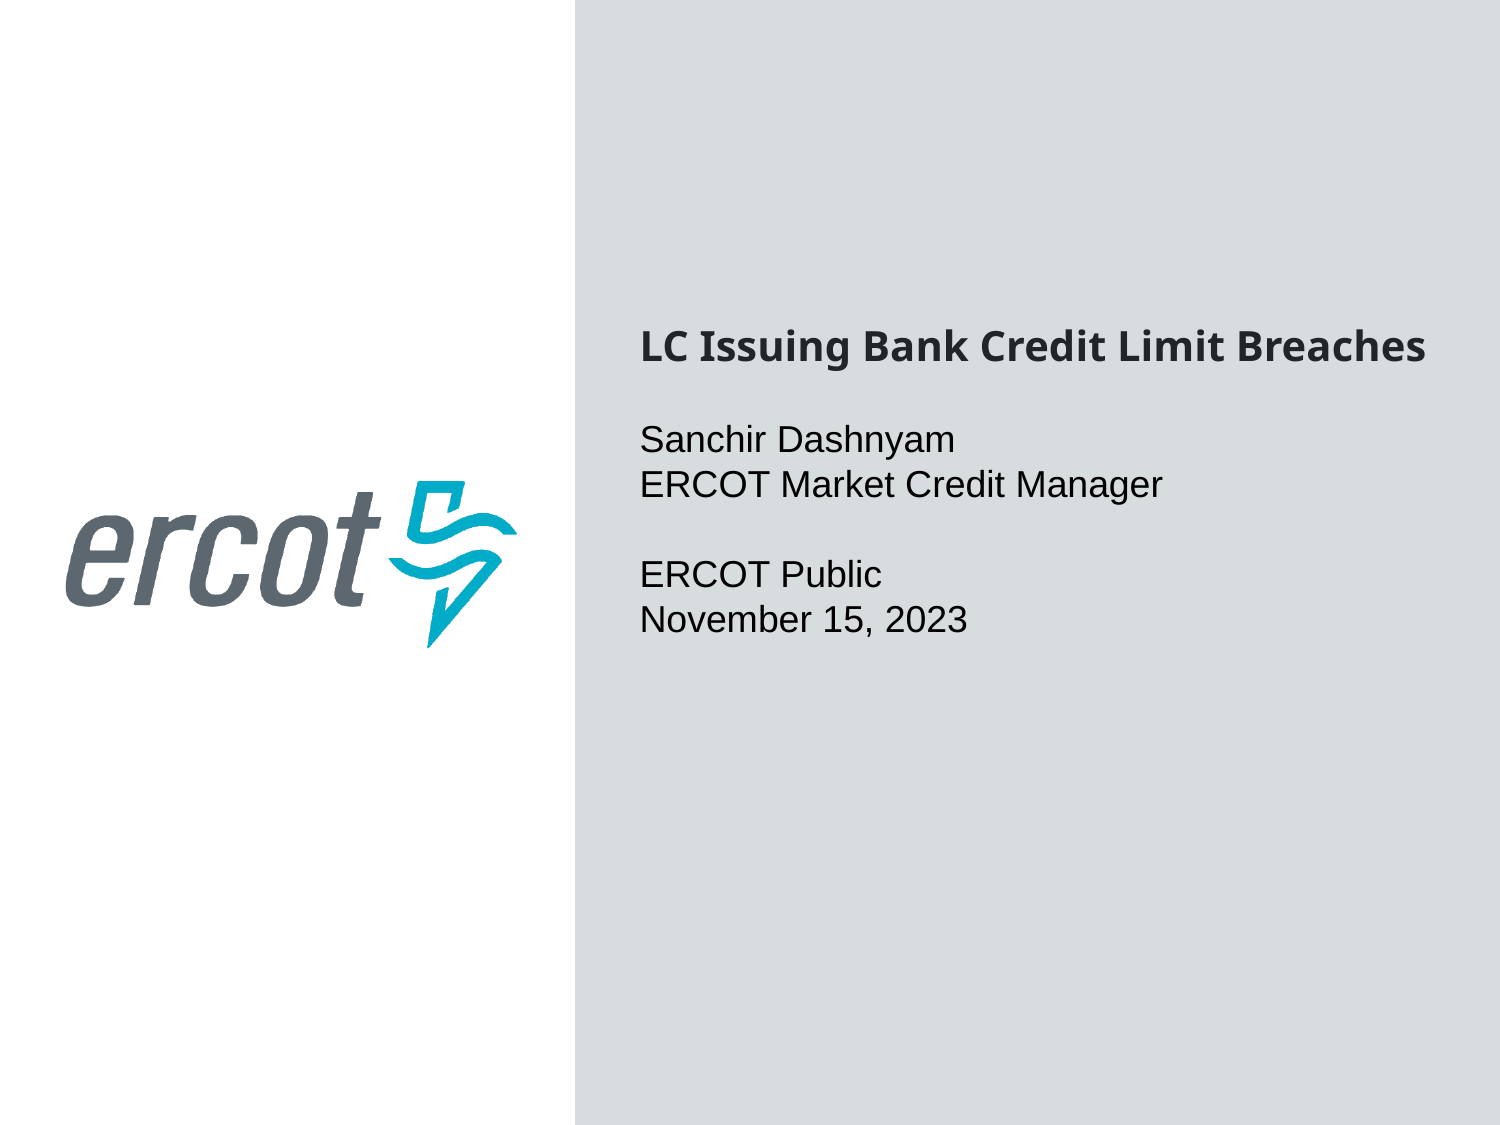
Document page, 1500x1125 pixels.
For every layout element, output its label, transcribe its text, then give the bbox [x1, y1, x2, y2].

text_box LC Issuing Bank Credit Limit Breaches Sanchir Dashnyam ERCOT Market Credit Manager ERCOT Public November 15, 2023 [624, 312, 1463, 693]
picture [56, 471, 525, 654]
